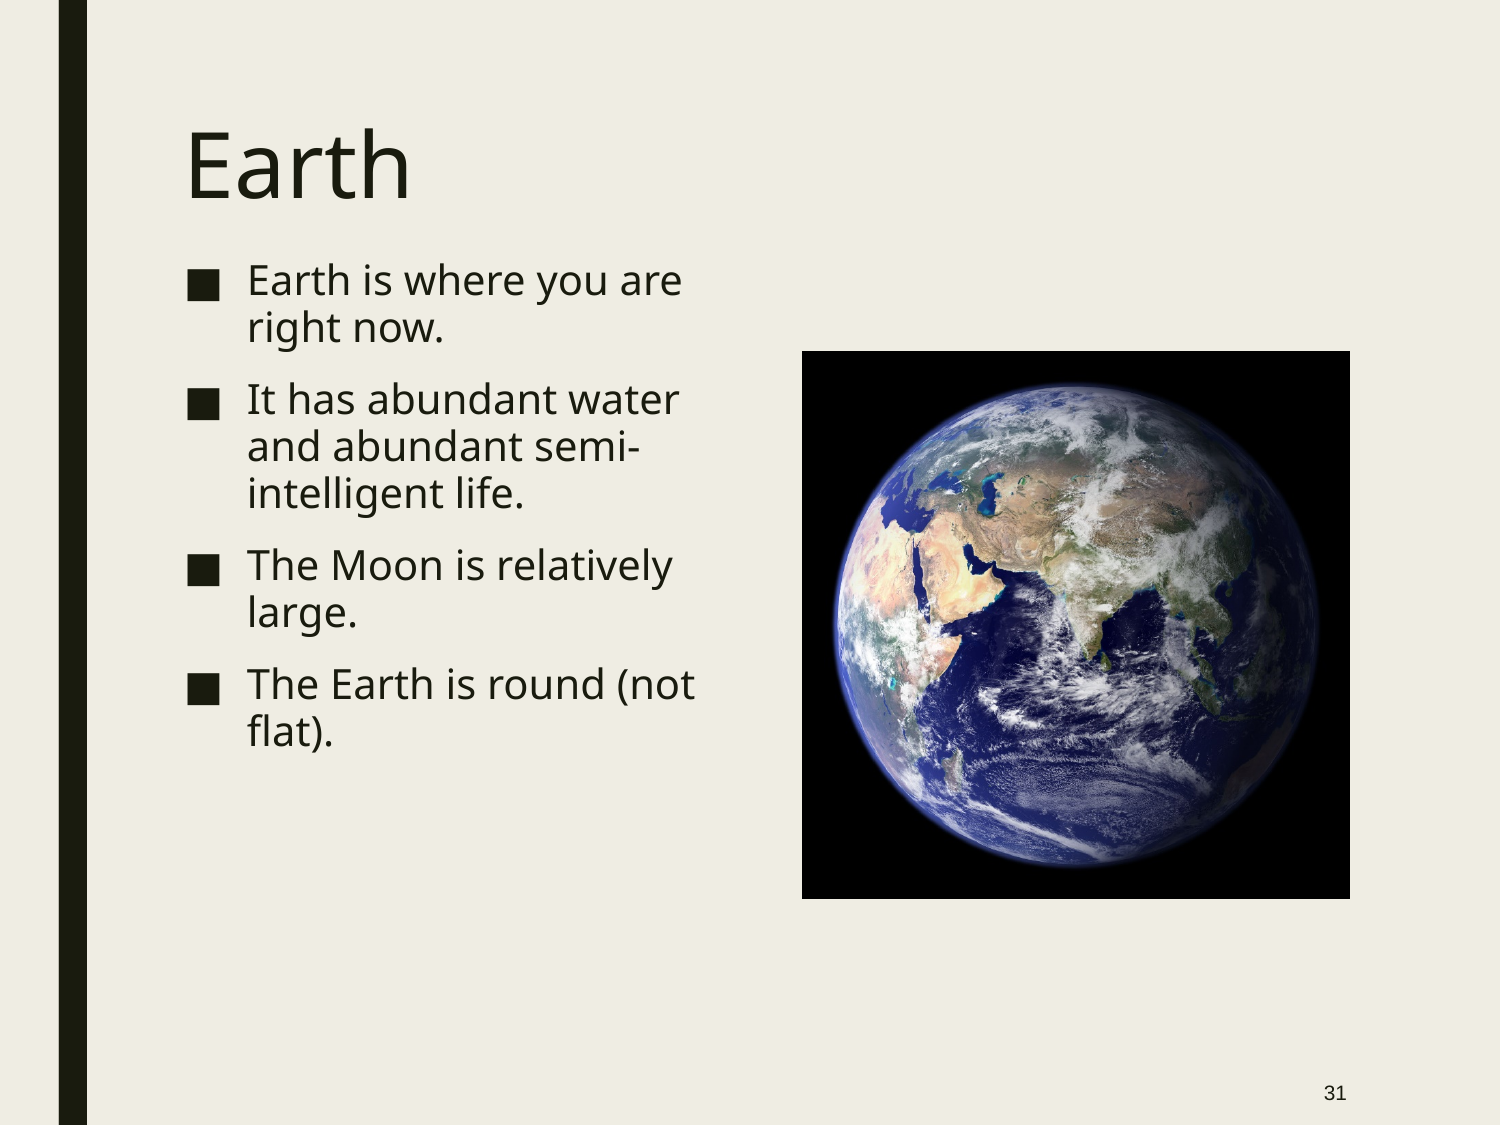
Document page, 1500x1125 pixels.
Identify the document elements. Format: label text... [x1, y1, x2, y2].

title Earth [168, 112, 1351, 233]
slide_number 31 [1165, 1058, 1362, 1125]
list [802, 351, 1350, 900]
list Earth is where you are right now. It has abundant water and abundant semi-intelligent life. The Moon is relatively large. The Earth is round (not flat). [168, 250, 716, 1001]
